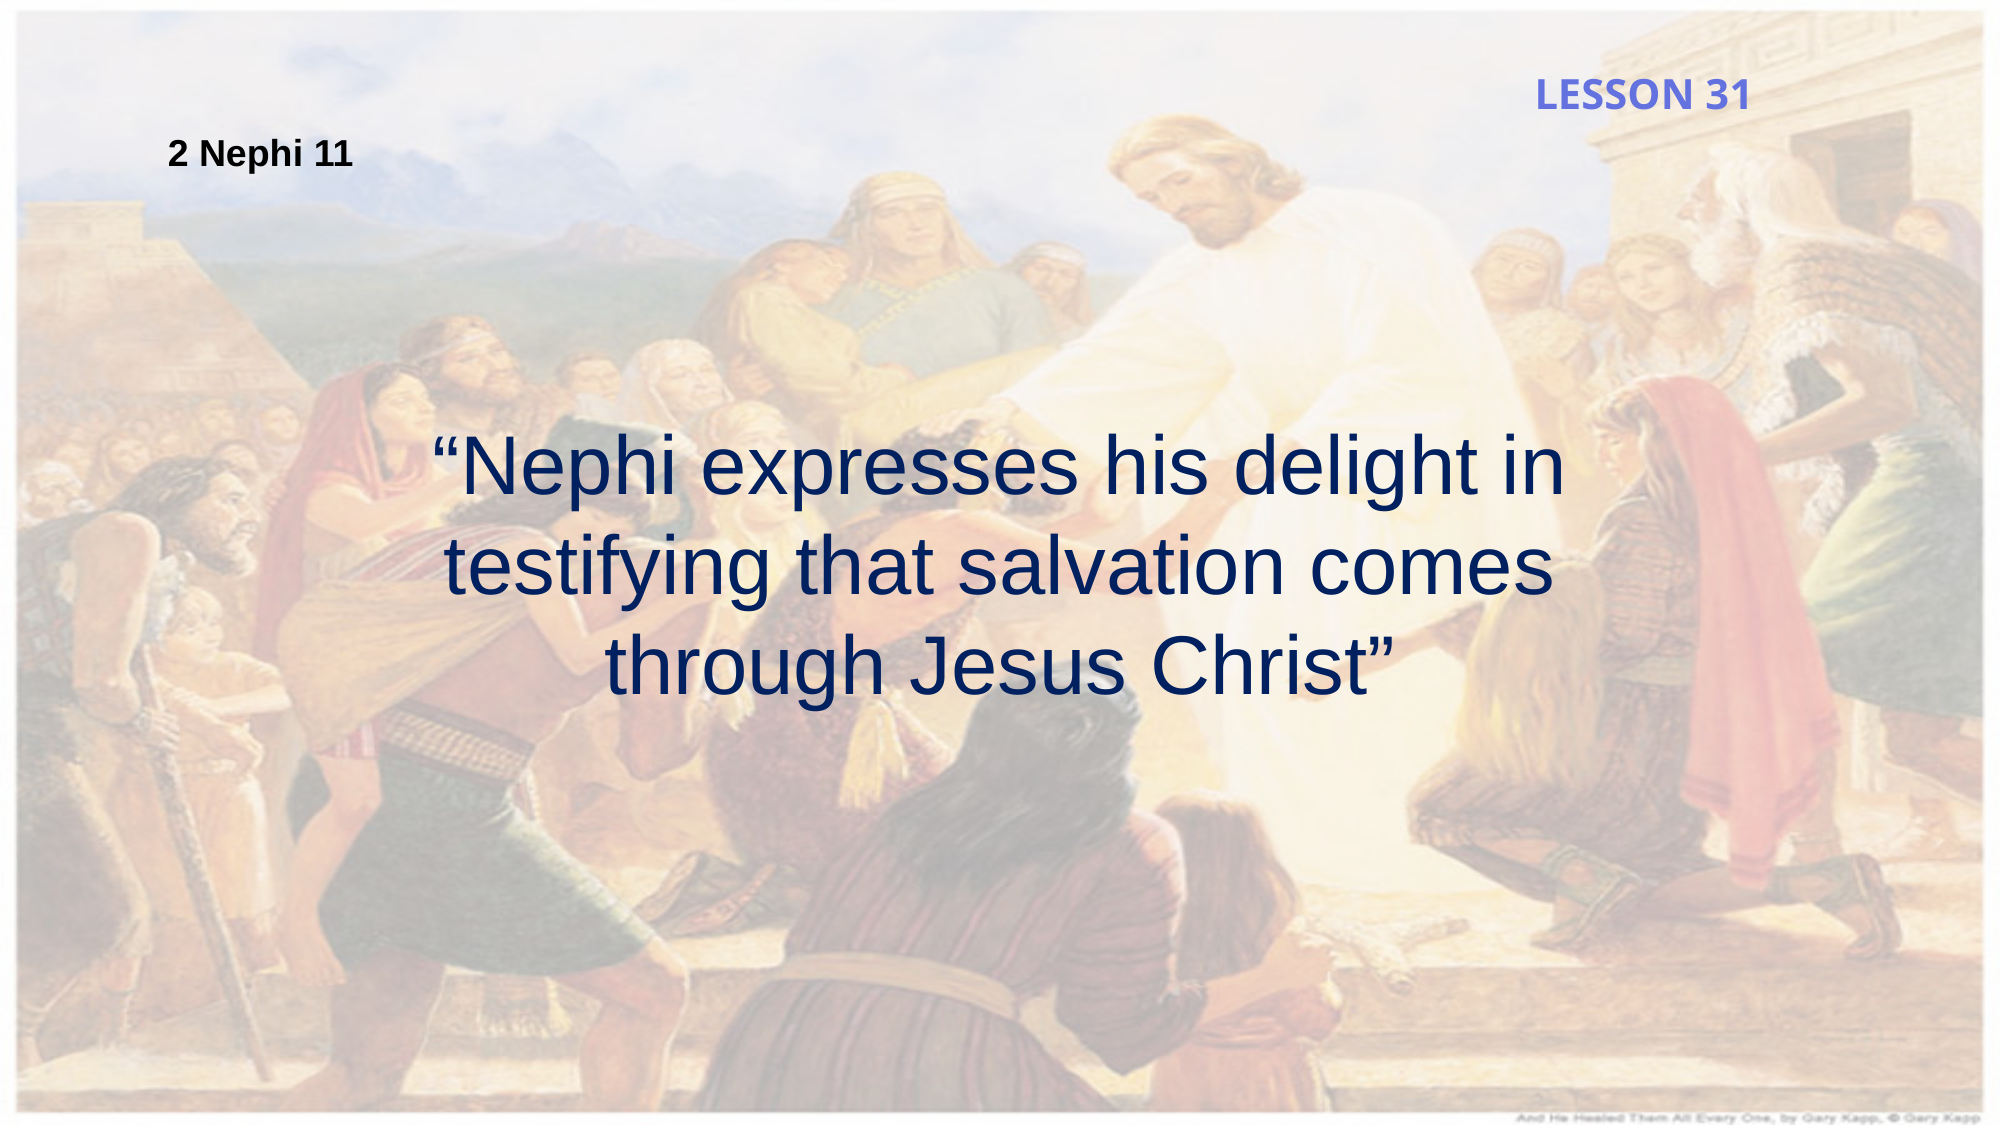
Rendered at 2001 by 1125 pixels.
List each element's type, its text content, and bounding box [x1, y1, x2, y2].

text_box “Nephi expresses his delight in testifying that salvation comes through Jesus Christ” [324, 403, 1676, 719]
text_box 2 Nephi 11 [153, 121, 369, 182]
text_box LESSON 31 [1519, 60, 1829, 183]
